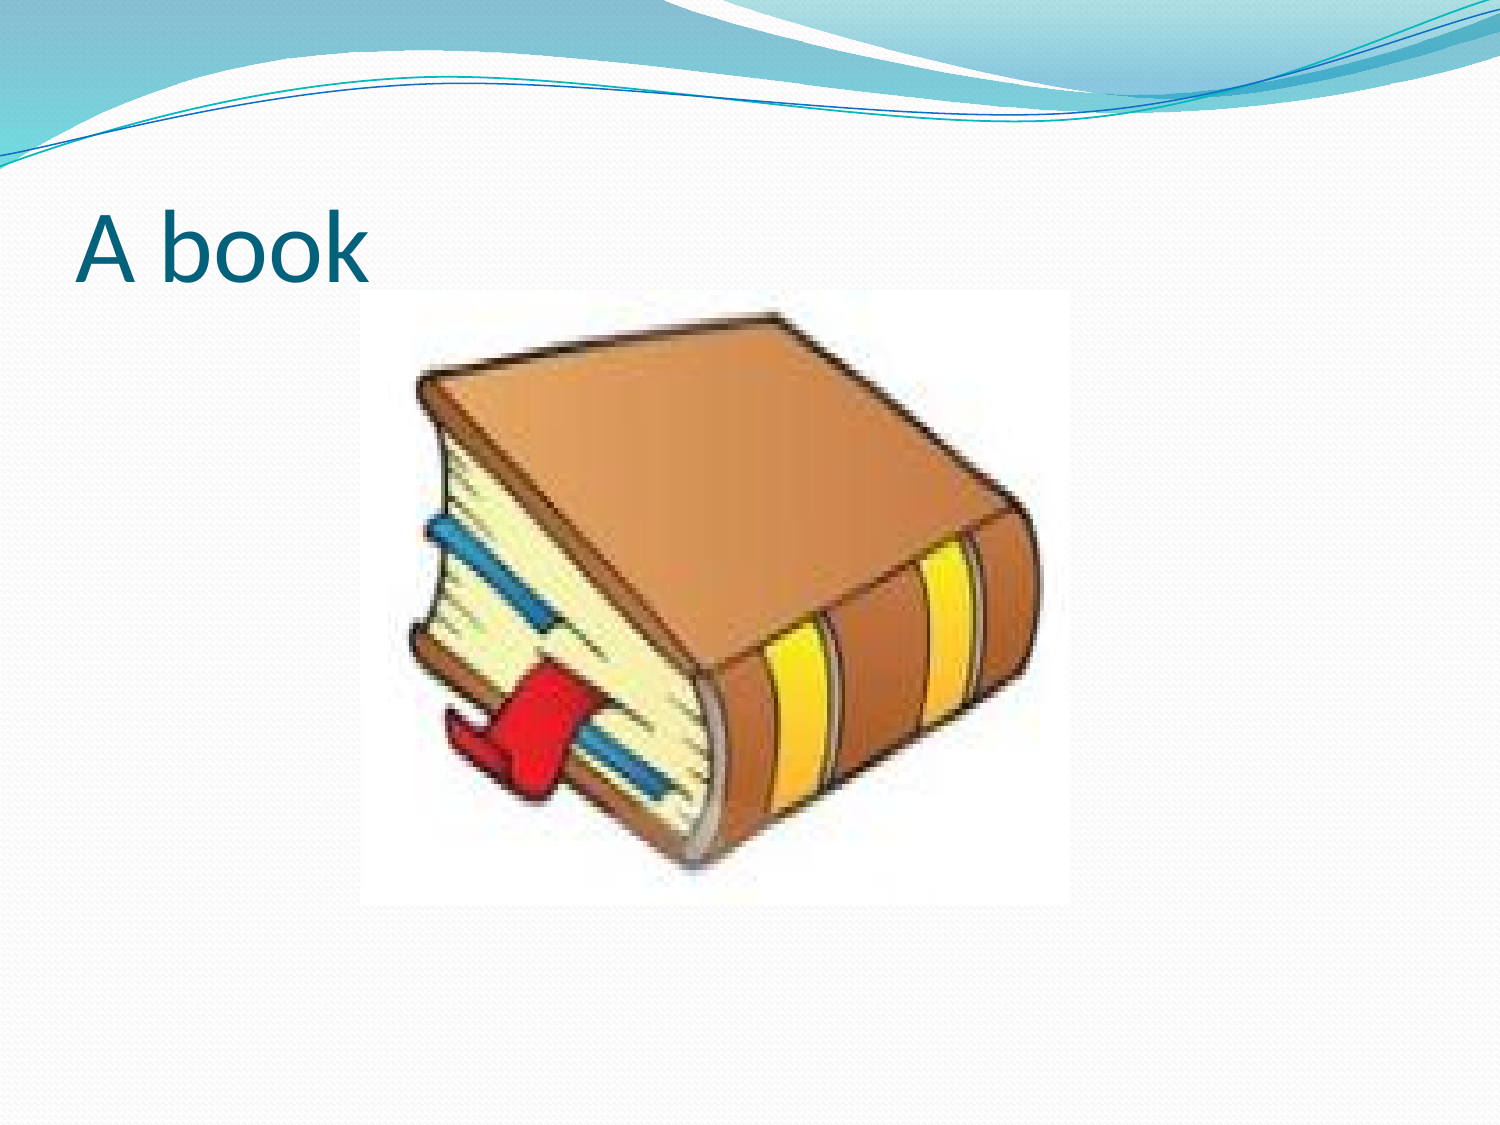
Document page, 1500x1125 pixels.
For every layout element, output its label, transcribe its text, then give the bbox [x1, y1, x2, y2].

picture [359, 290, 1070, 906]
title A book [75, 115, 1438, 303]
